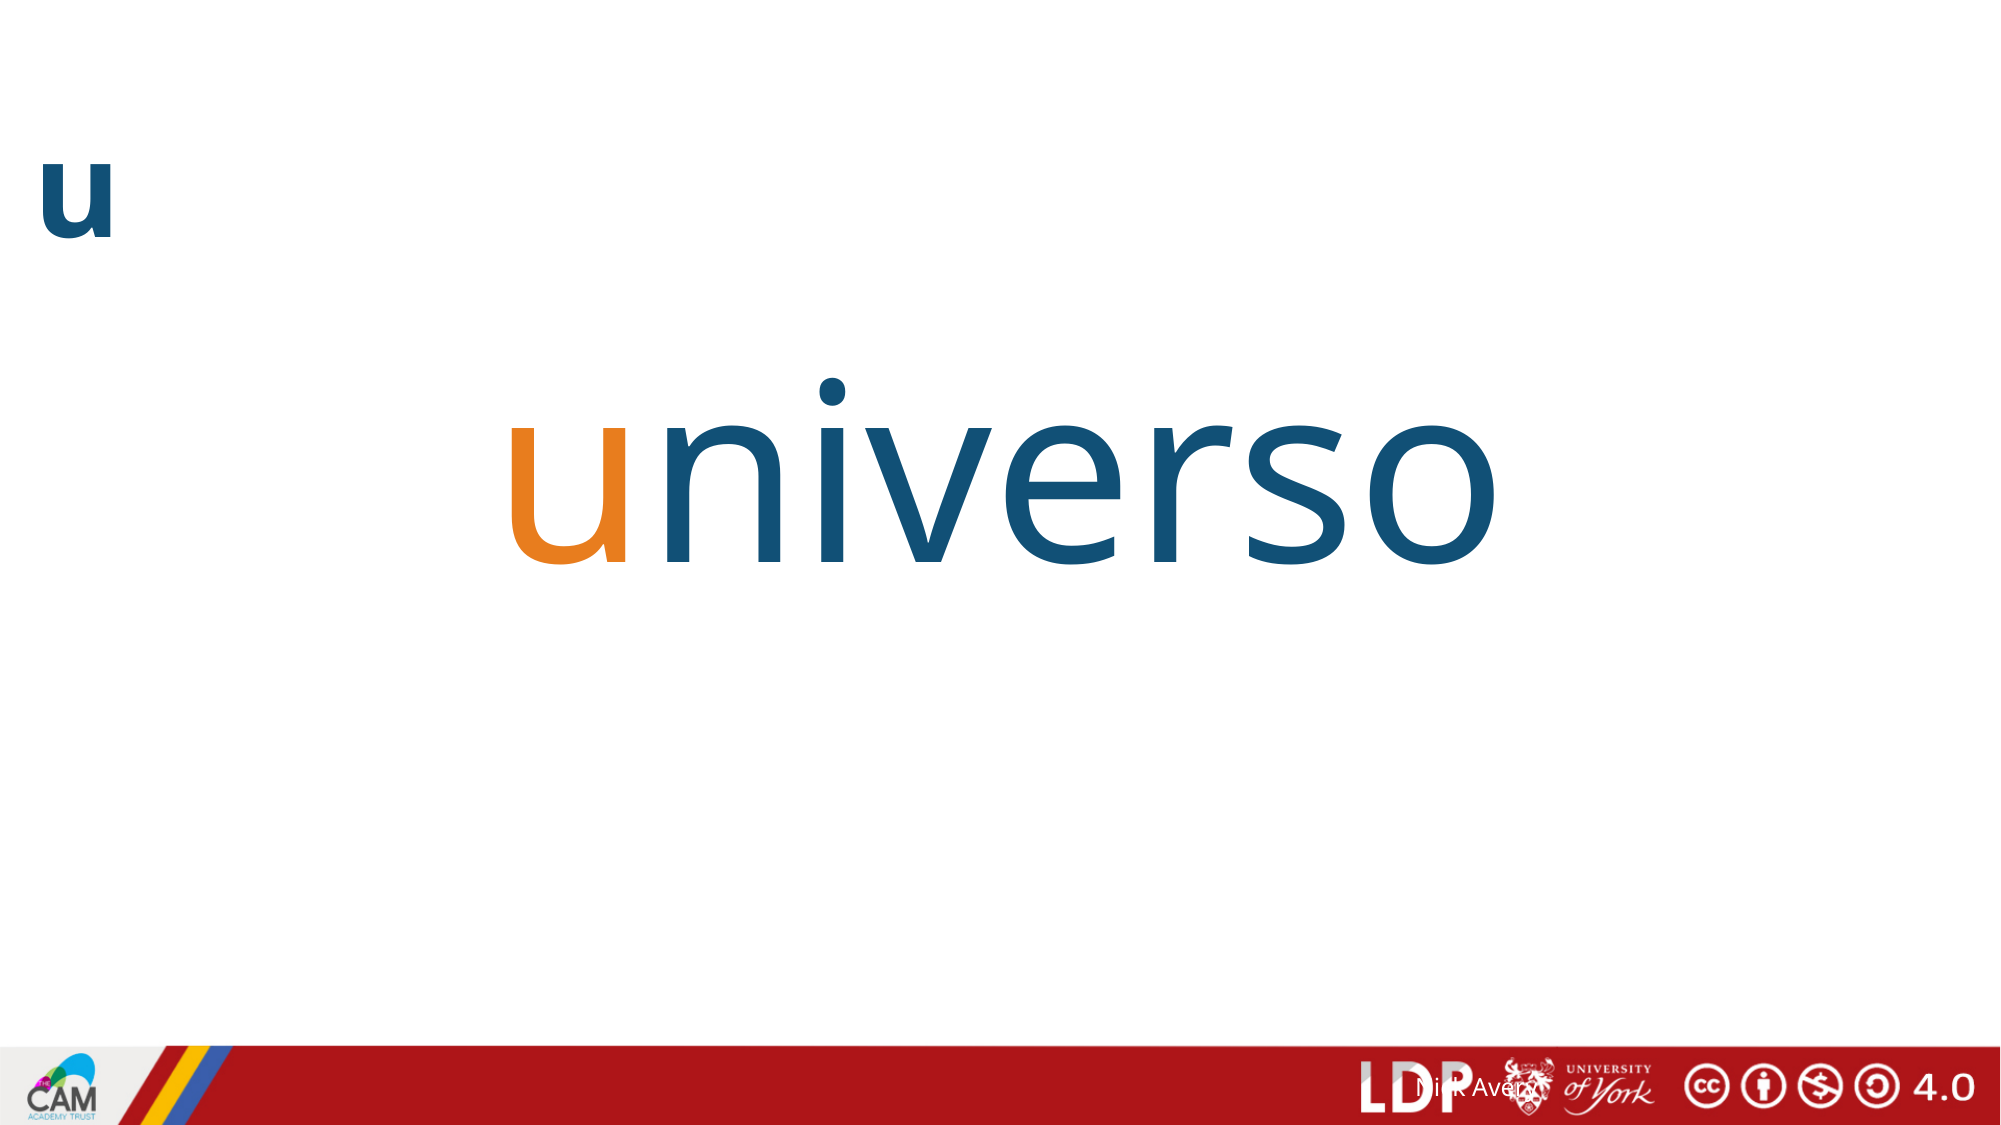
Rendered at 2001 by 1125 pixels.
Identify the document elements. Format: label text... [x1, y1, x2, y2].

text_box universo [477, 305, 1523, 621]
text_box Nick Avery [1400, 1064, 1967, 1109]
title u [18, 114, 1744, 332]
picture [0, 0, 2001, 1125]
